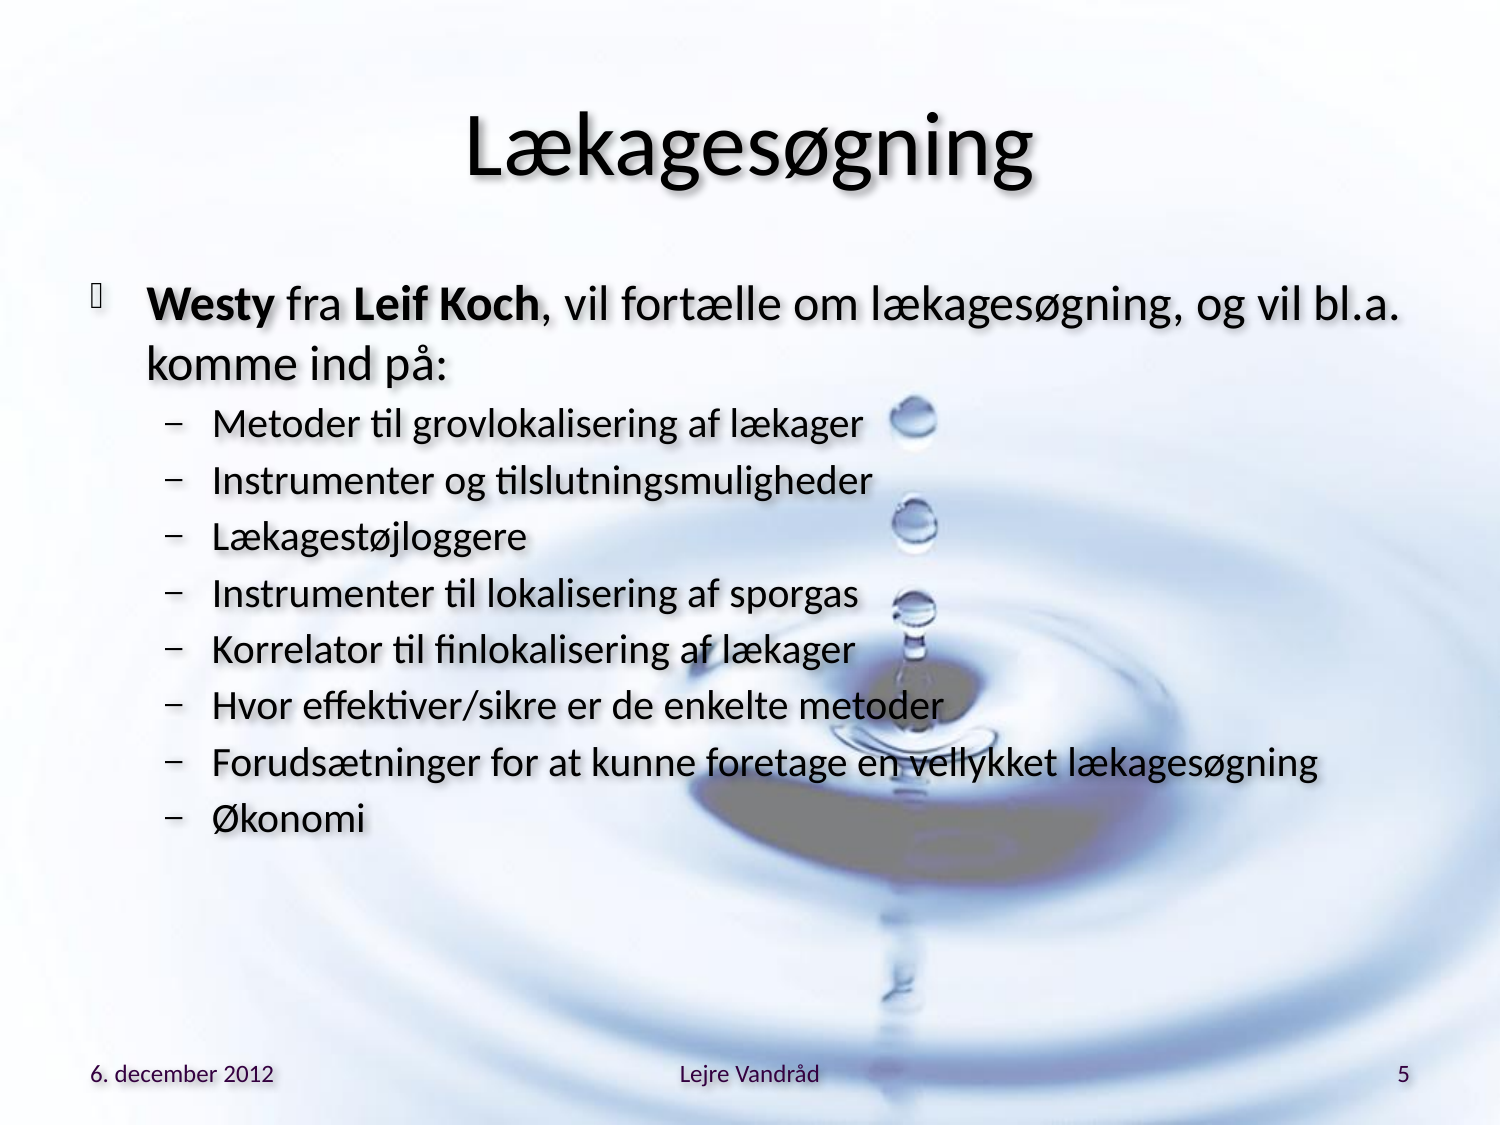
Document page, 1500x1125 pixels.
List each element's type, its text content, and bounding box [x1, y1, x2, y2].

footer Lejre Vandråd [512, 1042, 988, 1103]
picture [0, 0, 1500, 1125]
title Lækagesøgning [75, 45, 1425, 233]
list Westy fra Leif Koch, vil fortælle om lækagesøgning, og vil bl.a. komme ind på: Metoder til grovlokalisering af lækager Instrumenter og tilslutningsmuligheder Lækagestøjloggere Instrumenter til lokalisering af sporgas Korrelator til finlokalisering af lækager Hvor effektiver/sikre er de enkelte metoder Forudsætninger for at kunne foretage en vellykket lækagesøgning Økonomi [75, 262, 1425, 1005]
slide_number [75, 1042, 425, 1103]
slide_number 5 [1074, 1042, 1425, 1103]
